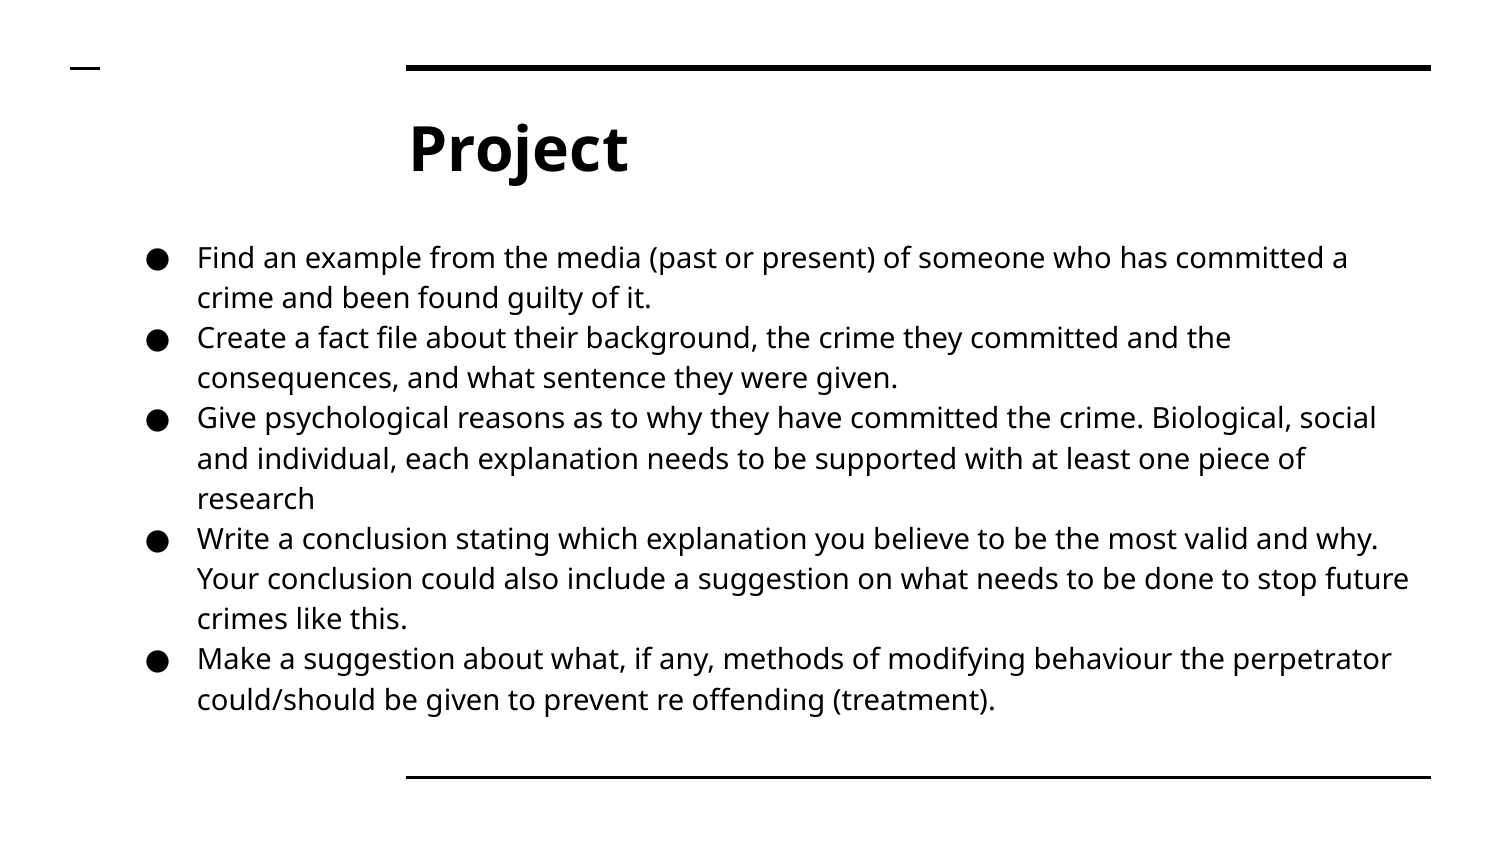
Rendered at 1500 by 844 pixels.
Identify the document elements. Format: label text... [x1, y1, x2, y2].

list Find an example from the media (past or present) of someone who has committed a crime and been found guilty of it. Create a fact file about their background, the crime they committed and the consequences, and what sentence they were given. Give psychological reasons as to why they have committed the crime. Biological, social and individual, each explanation needs to be supported with at least one piece of research Write a conclusion stating which explanation you believe to be the most valid and why. Your conclusion could also include a suggestion on what needs to be done to stop future crimes like this. Make a suggestion about what, if any, methods of modifying behaviour the perpetrator could/should be given to prevent re offending (treatment). [106, 219, 1431, 712]
title Project [393, 94, 1431, 199]
